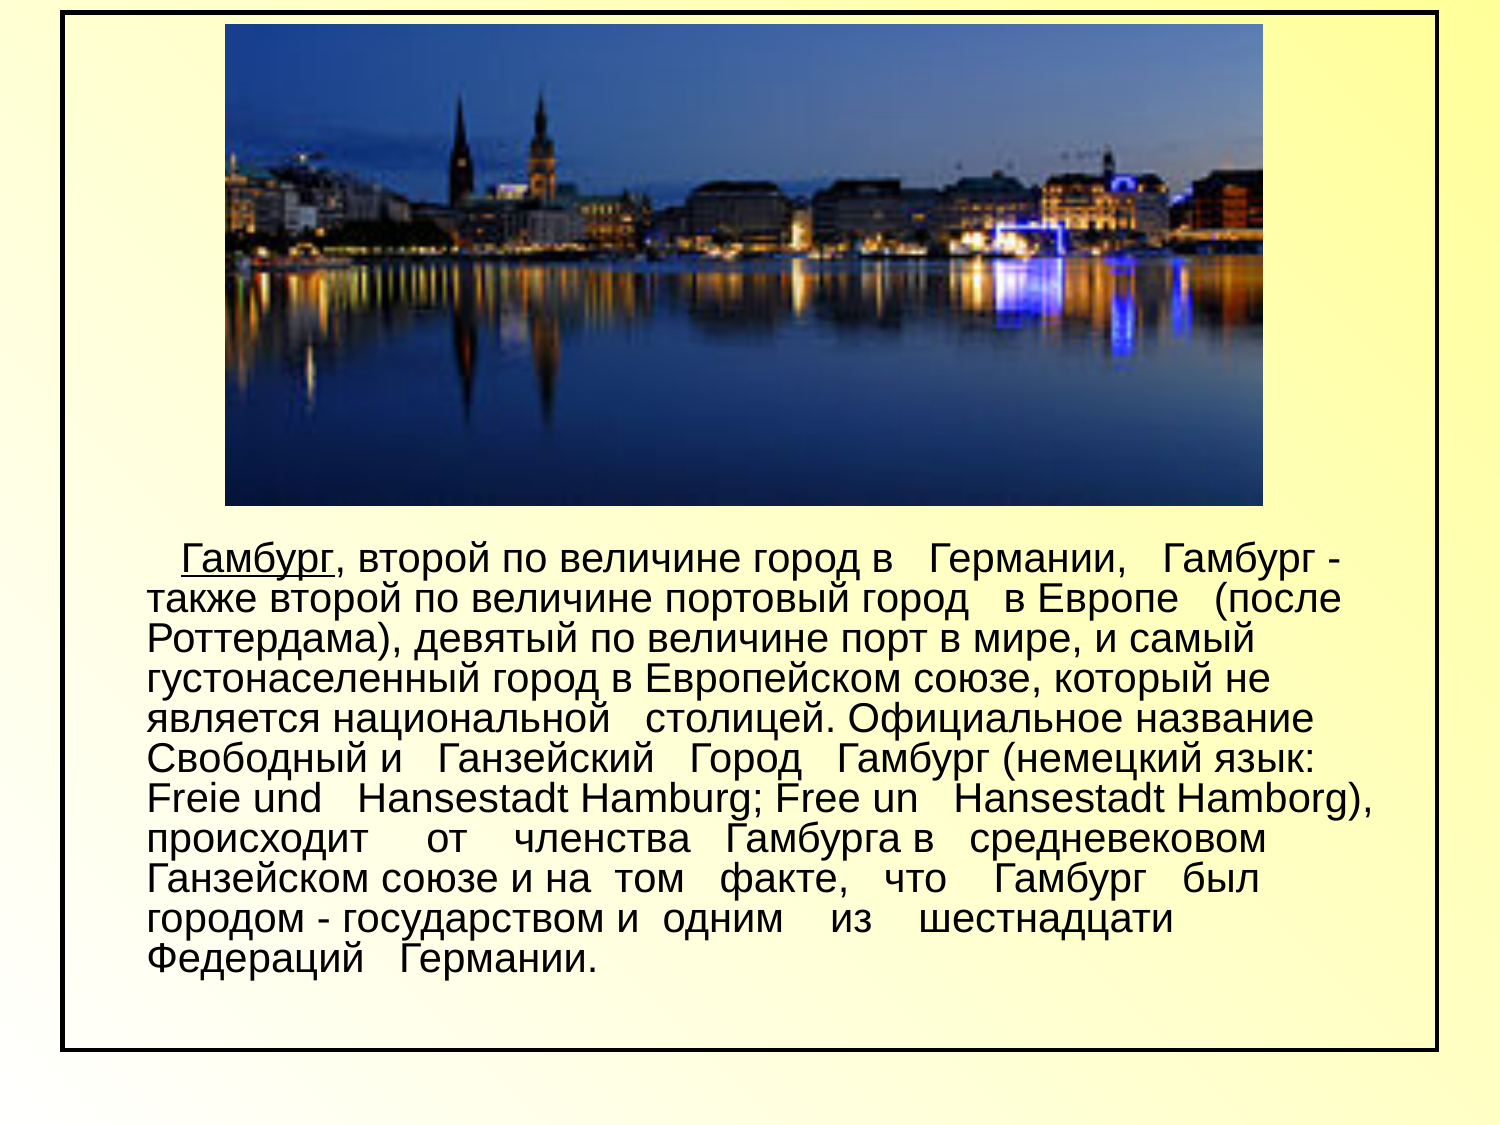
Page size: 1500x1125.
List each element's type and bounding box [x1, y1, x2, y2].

picture [224, 24, 1263, 506]
table_header [65, 15, 1435, 1048]
